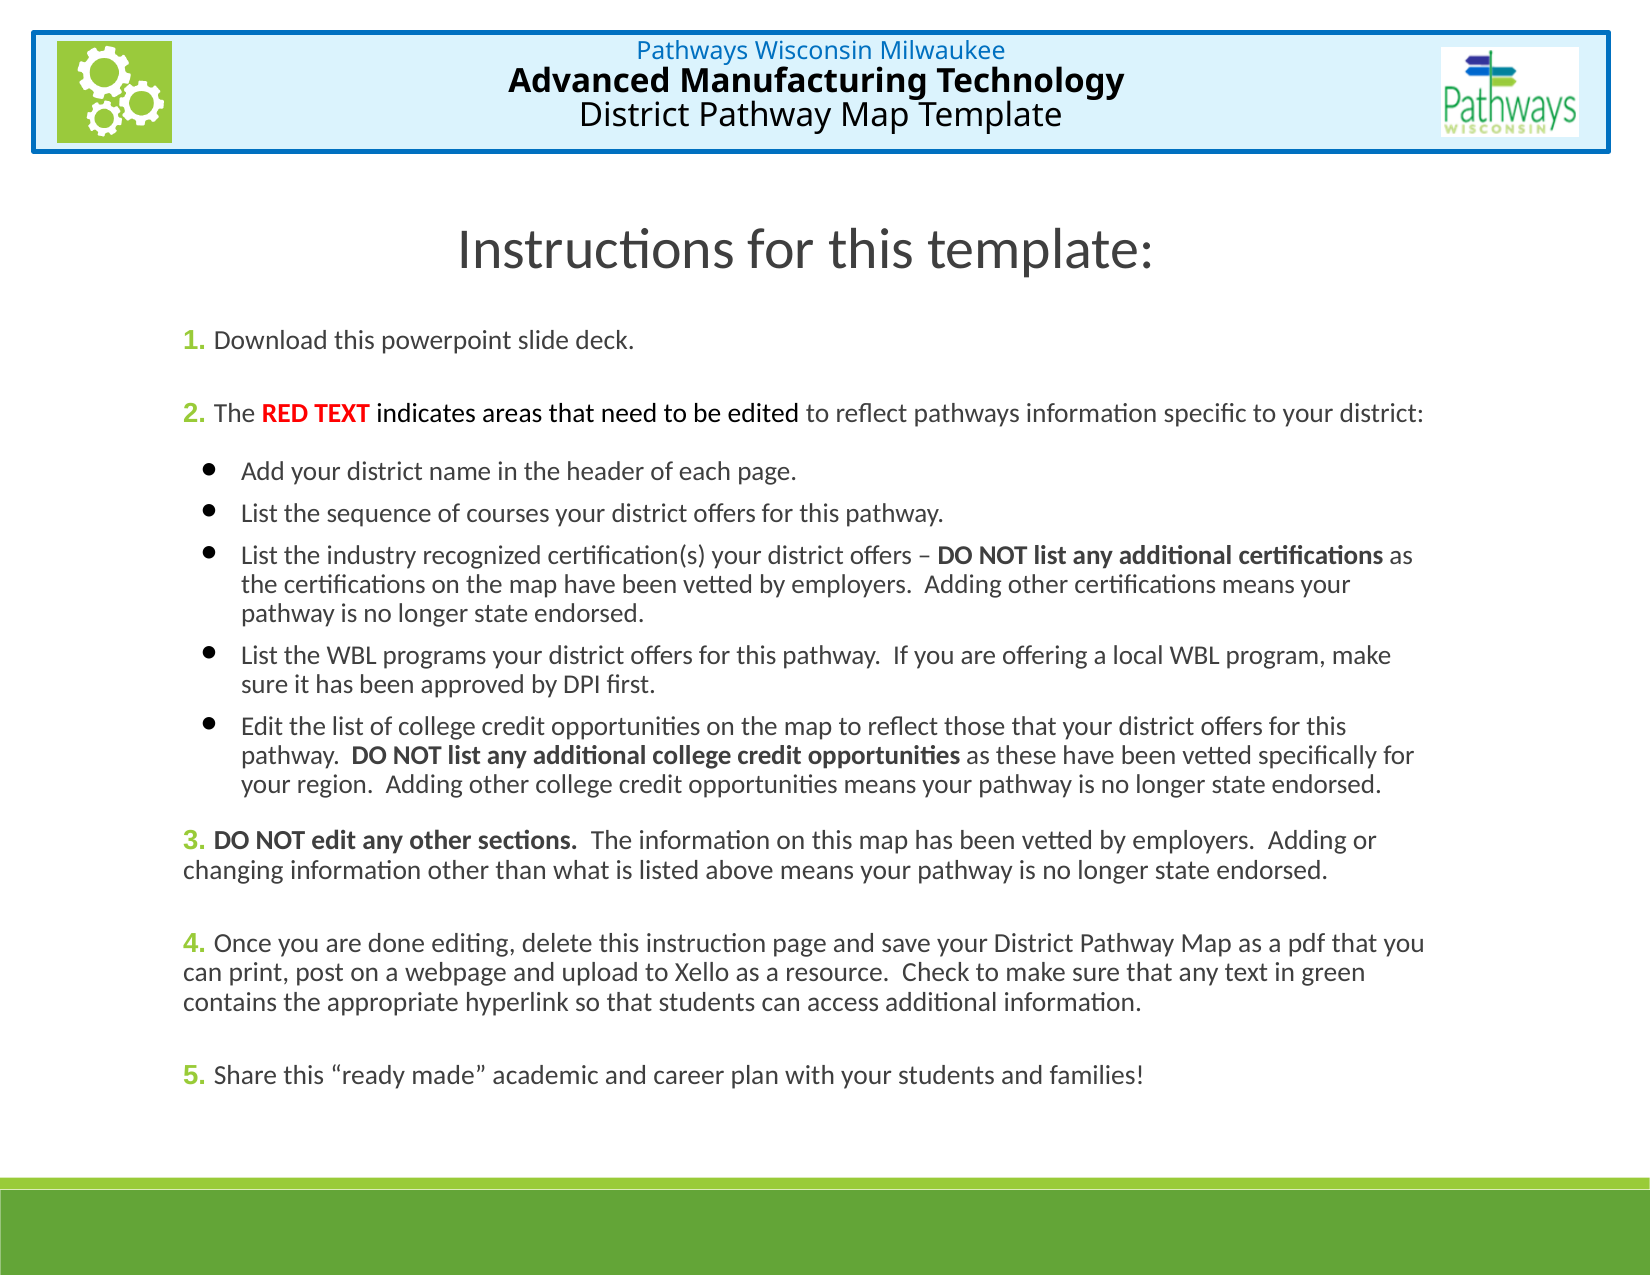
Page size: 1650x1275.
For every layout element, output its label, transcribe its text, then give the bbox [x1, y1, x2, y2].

text_box Instructions for this template: [351, 198, 1261, 267]
picture [57, 41, 172, 143]
picture [1440, 47, 1580, 137]
text_box Pathways Wisconsin Milwaukee Advanced Manufacturing Technology District Pathway Map Template [33, 32, 1609, 152]
text_box 1. Download this powerpoint slide deck. 2. The RED TEXT indicates areas that need to be edited to reflect pathways information specific to your district: Add your district name in the header of each page. List the sequence of courses your district offers for this pathway. List the industry recognized certification(s) your district offers – DO NOT list any additional certifications as the certifications on the map have been vetted by employers. Adding other certifications means your pathway is no longer state endorsed. List the WBL programs your district offers for this pathway. If you are offering a local WBL program, make sure it has been approved by DPI first. Edit the list of college credit opportunities on the map to reflect those that your district offers for this pathway. DO NOT list any additional college credit opportunities as these have been vetted specifically for your region. Adding other college credit opportunities means your pathway is no longer state endorsed. 3. DO NOT edit any other sections. The information on this map has been vetted by employers. Adding or changing information other than what is listed above means your pathway is no longer state endorsed. 4. Once you are done editing, delete this instruction page and save your District Pathway Map as a pdf that you can print, post on a webpage and upload to Xello as a resource. Check to make sure that any text in green contains the appropriate hyperlink so that students can access additional information. 5. Share this “ready made” academic and career plan with your students and families! [171, 313, 1442, 1164]
